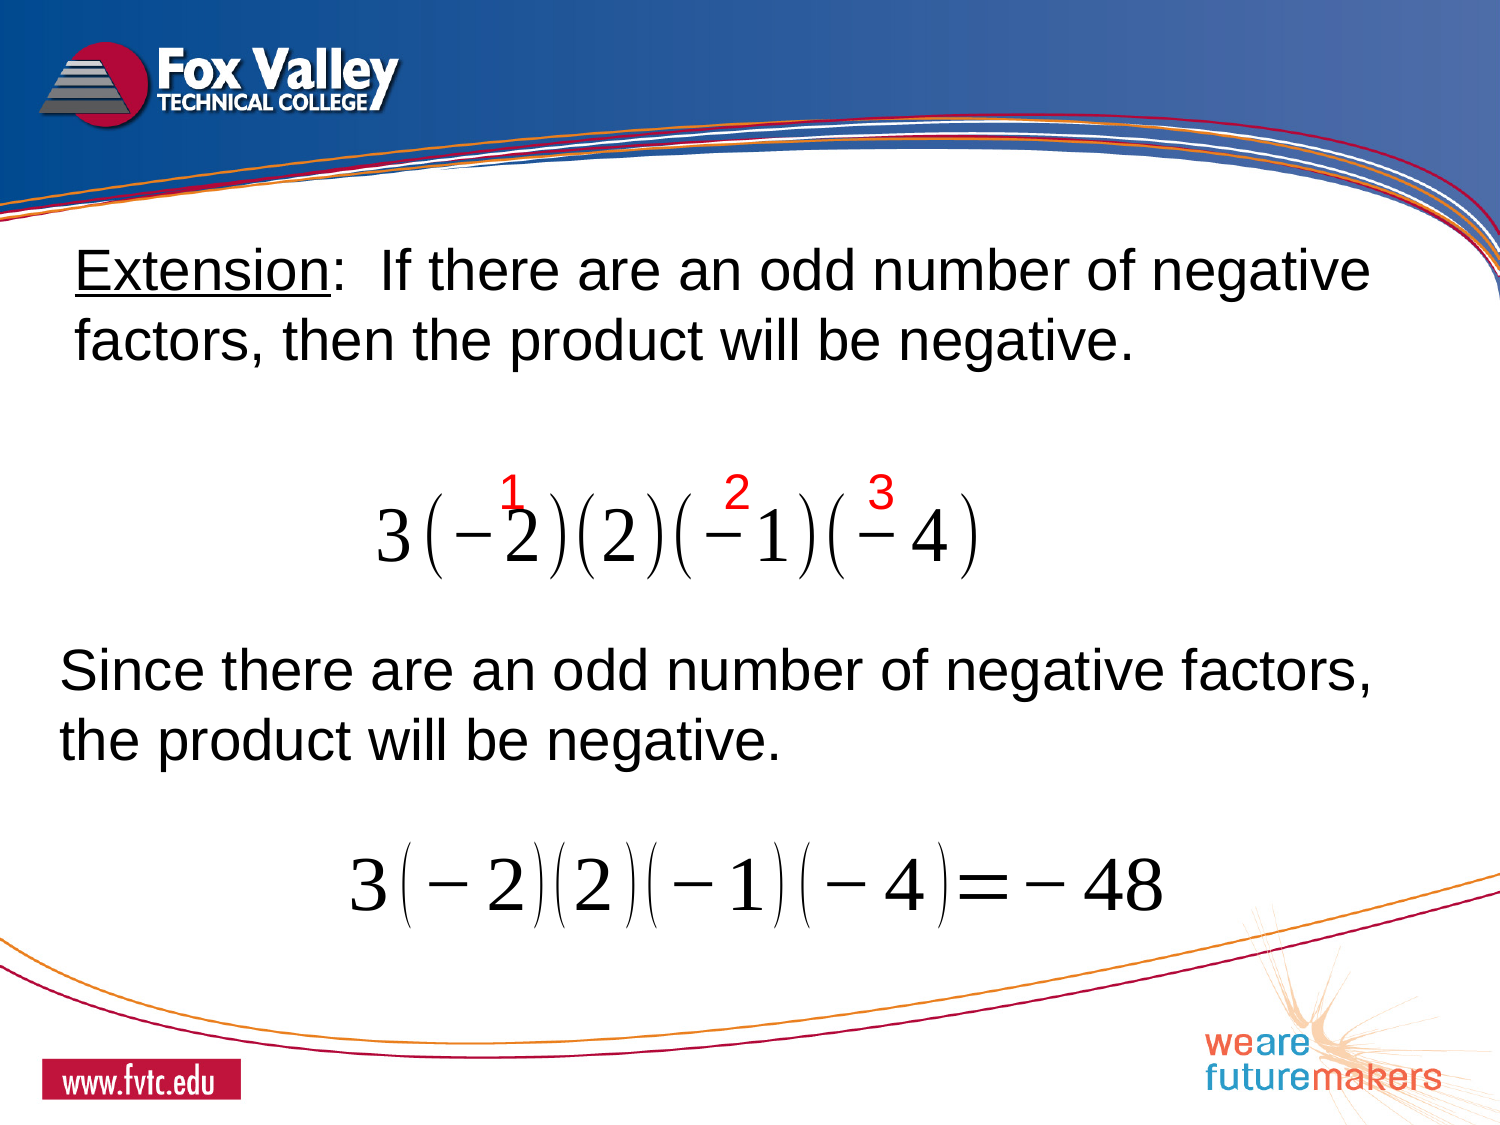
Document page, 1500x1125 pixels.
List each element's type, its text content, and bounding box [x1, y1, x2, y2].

text_box Extension: If there are an odd number of negative factors, then the product will be negative. [59, 224, 1390, 380]
picture [0, 0, 1500, 1125]
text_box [487, 451, 907, 513]
text_box Since there are an odd number of negative factors, the product will be negative. [44, 624, 1391, 780]
